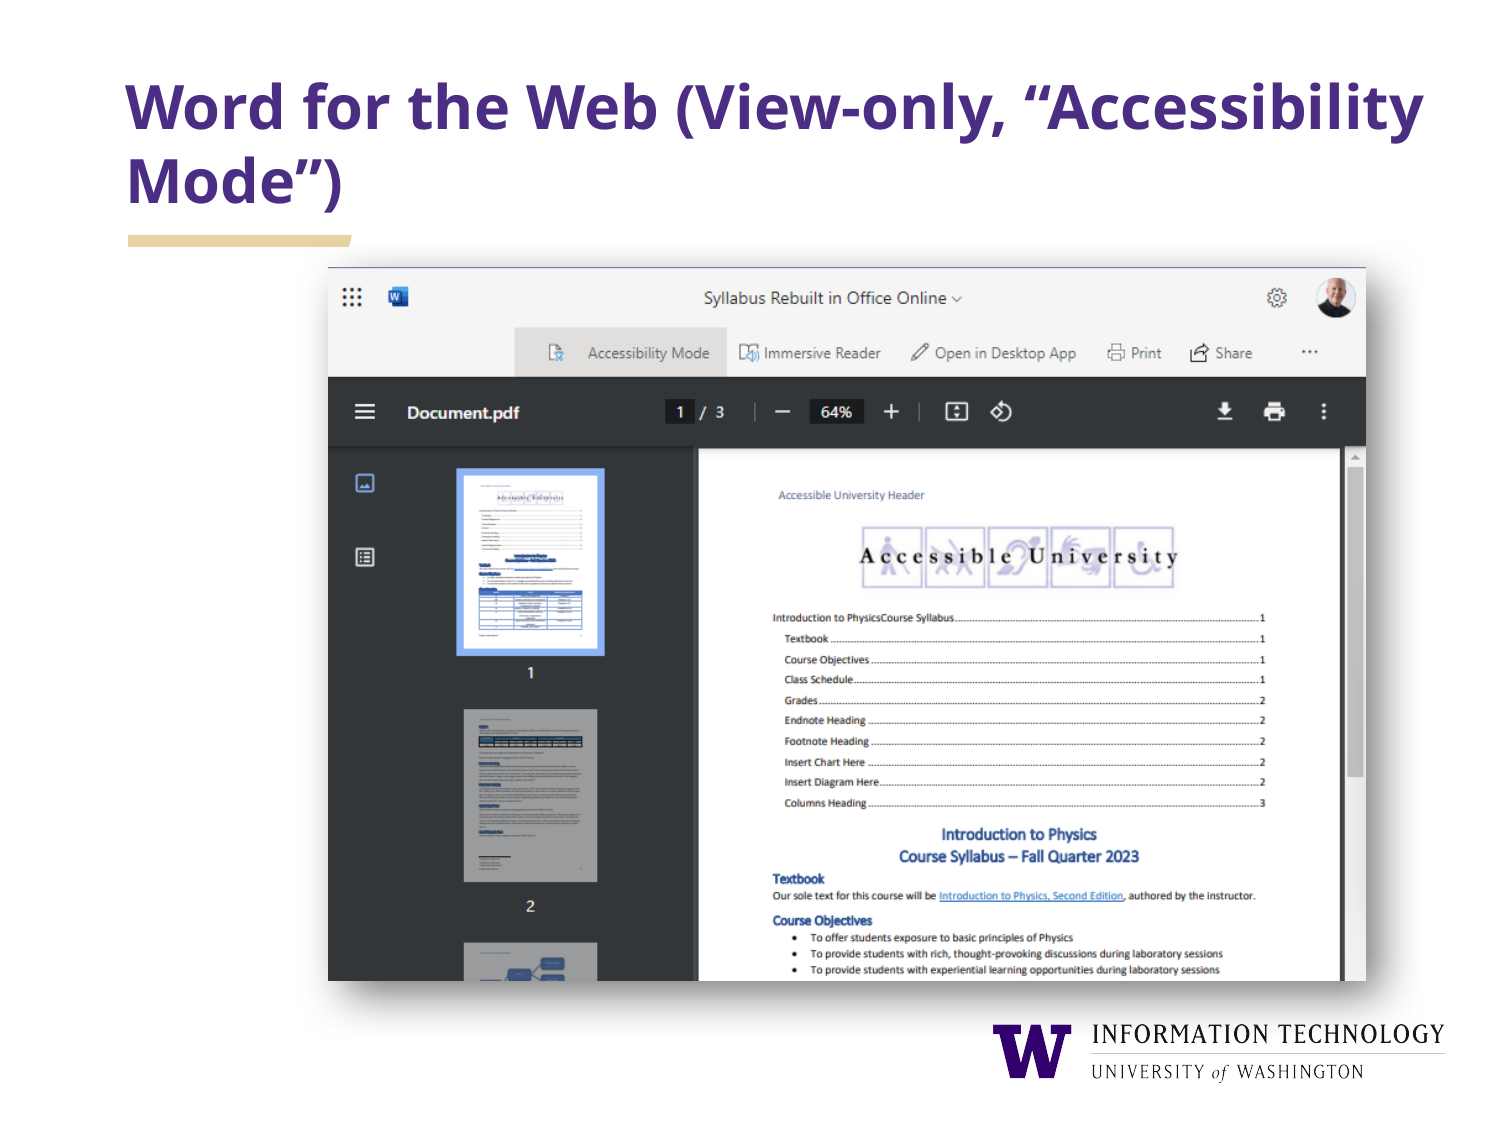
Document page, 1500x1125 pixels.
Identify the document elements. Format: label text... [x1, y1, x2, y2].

title Word for the Web (View-only, “Accessibility Mode”) [110, 60, 1453, 224]
picture [993, 1024, 1445, 1083]
picture [128, 235, 352, 247]
picture [328, 267, 1366, 981]
